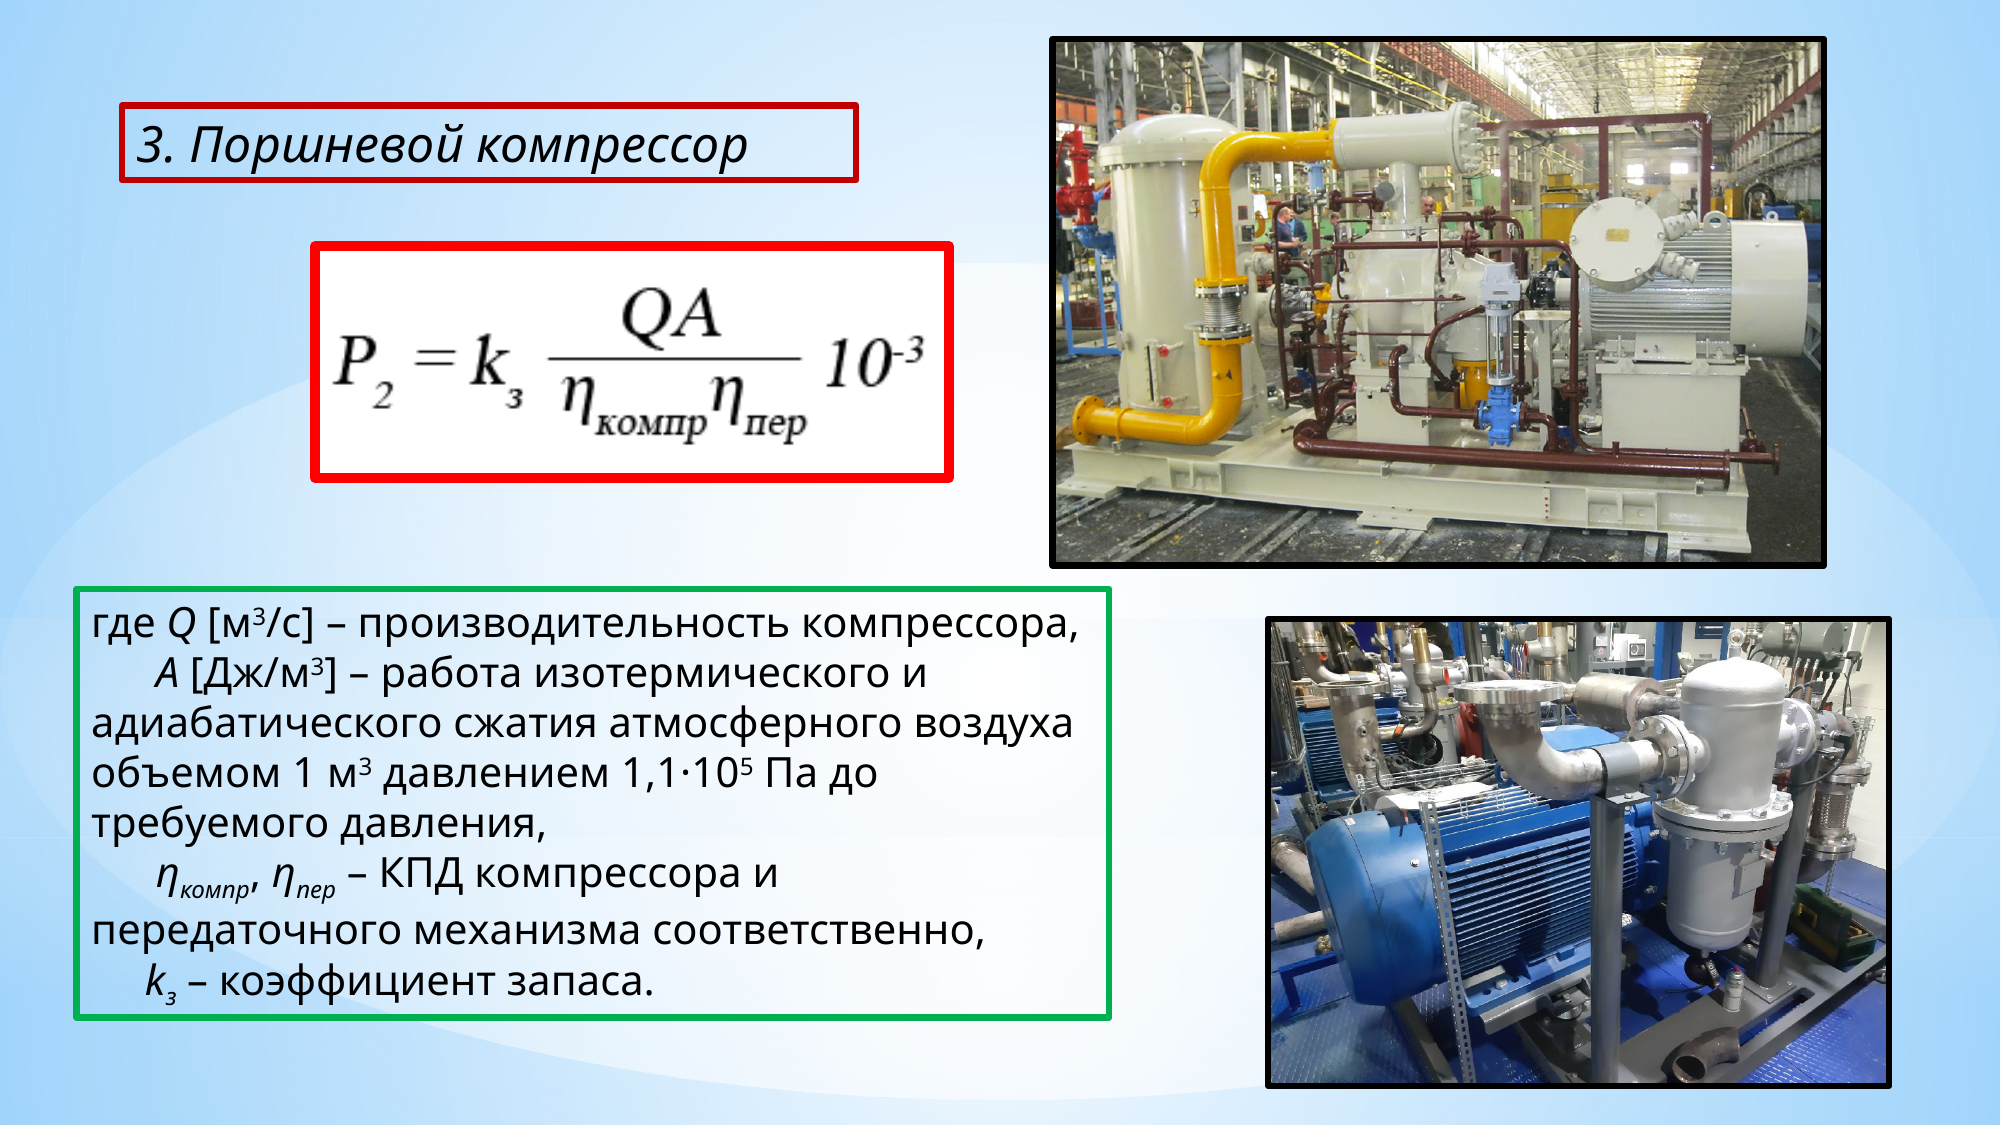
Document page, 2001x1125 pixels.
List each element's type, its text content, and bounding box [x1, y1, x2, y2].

picture [319, 250, 945, 474]
picture [1055, 41, 1821, 563]
text_box где Q [м3/с] – производительность компрессора, А [Дж/м3] – работа изотермического и адиабатического сжатия атмосферного воздуха объемом 1 м3 давлением 1,1·105 Па до требуемого давления, ηкомпр, ηпер – КПД компрессора и передаточного механизма соответственно, kз – коэффициент запаса. [76, 588, 1110, 1018]
picture [1271, 621, 1887, 1083]
text_box 3. Поршневой компрессор [121, 105, 857, 181]
